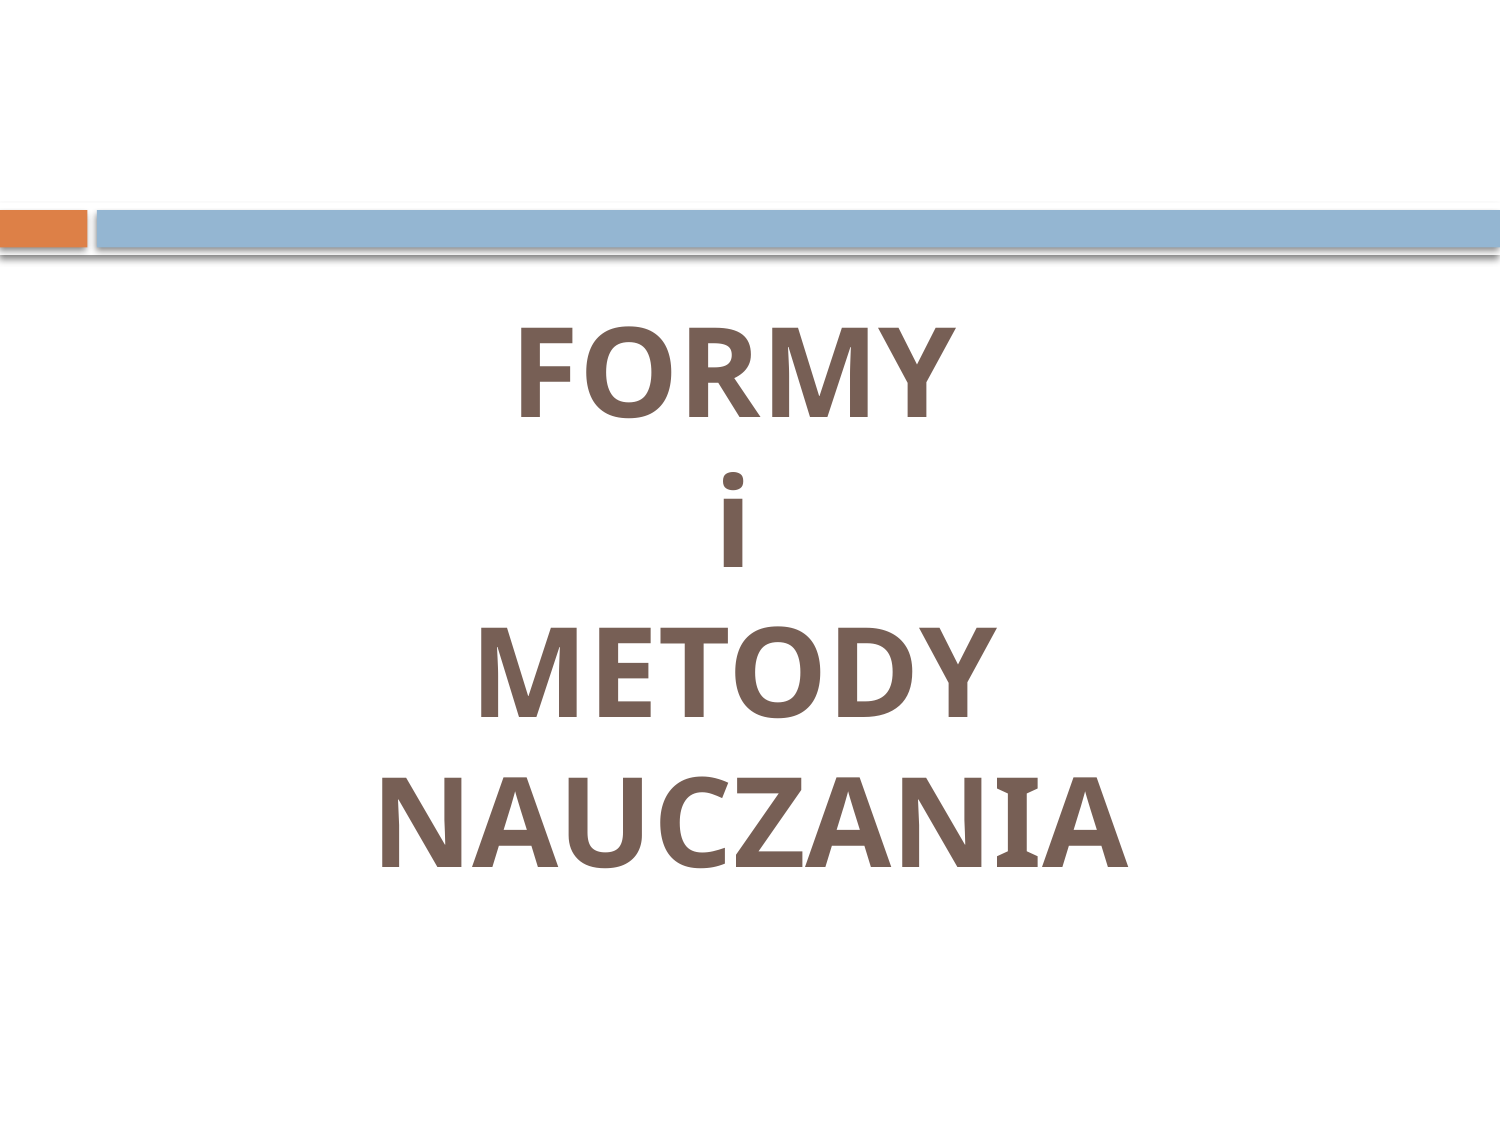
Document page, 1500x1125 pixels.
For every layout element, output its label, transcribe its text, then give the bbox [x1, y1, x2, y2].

title FORMY i METODY NAUCZANIA [75, 302, 1425, 882]
